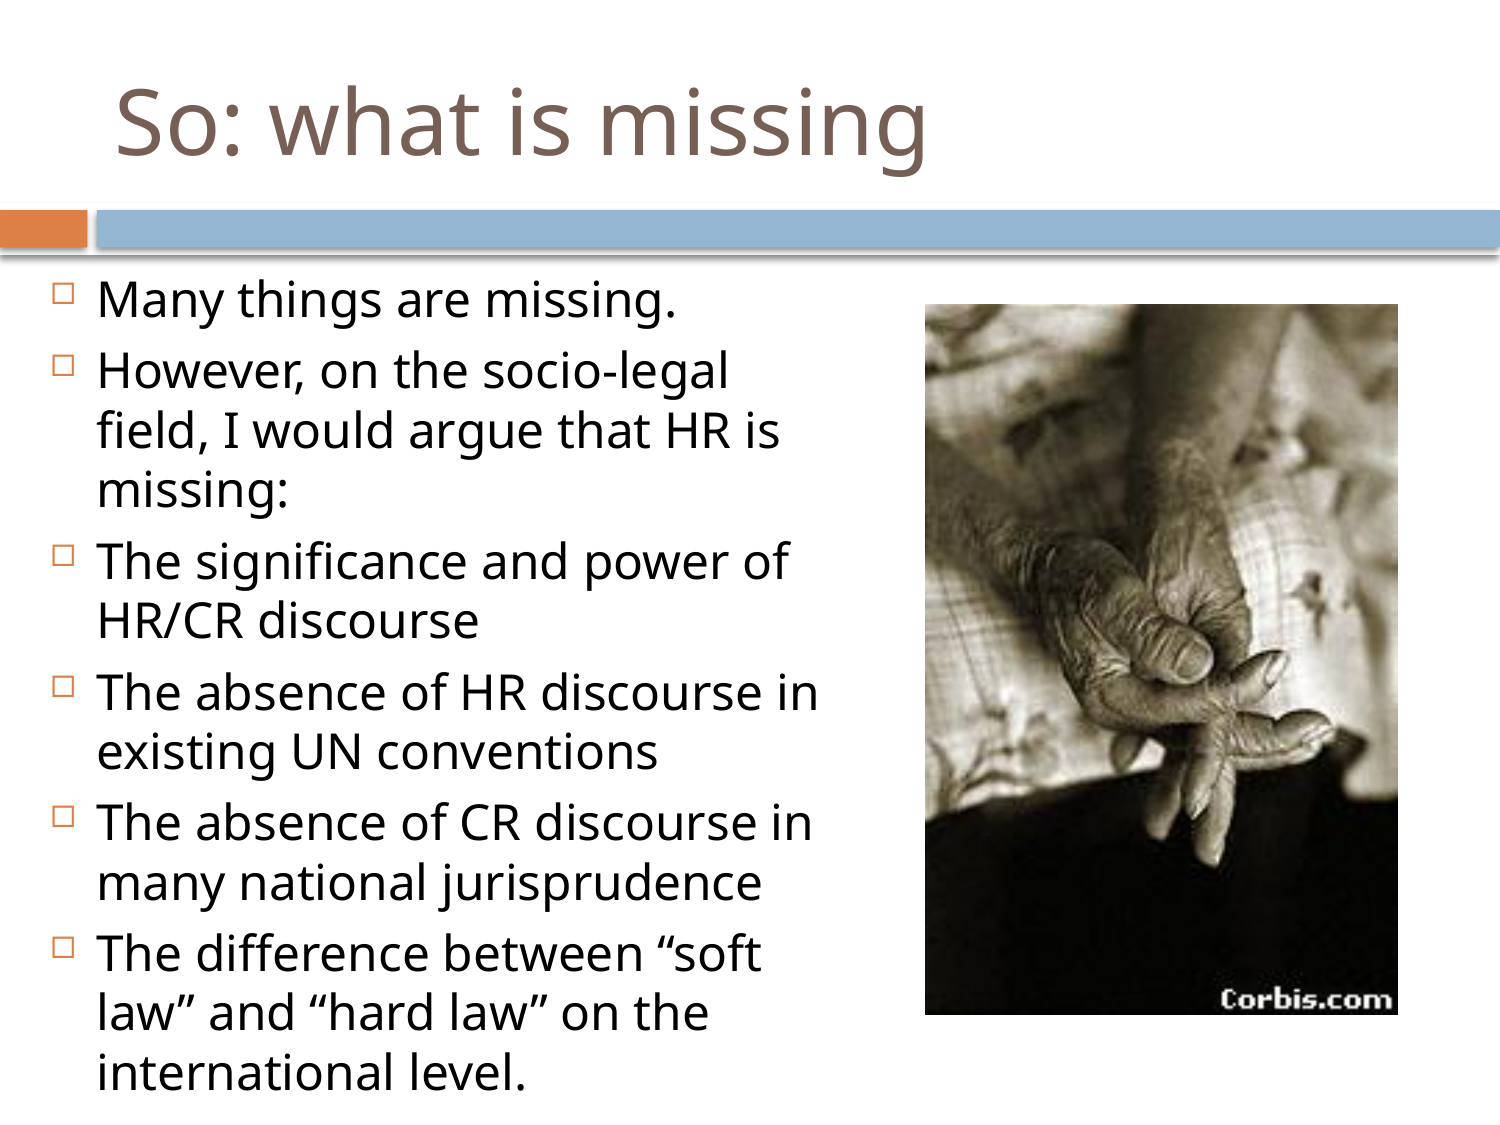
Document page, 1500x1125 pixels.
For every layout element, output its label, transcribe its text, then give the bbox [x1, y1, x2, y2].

list Many things are missing. However, on the socio-legal field, I would argue that HR is missing: The significance and power of HR/CR discourse The absence of HR discourse in existing UN conventions The absence of CR discourse in many national jurisprudence The difference between “soft law” and “hard law” on the international level. [35, 260, 844, 1125]
title So: what is missing [99, 37, 1438, 200]
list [925, 304, 1398, 1015]
